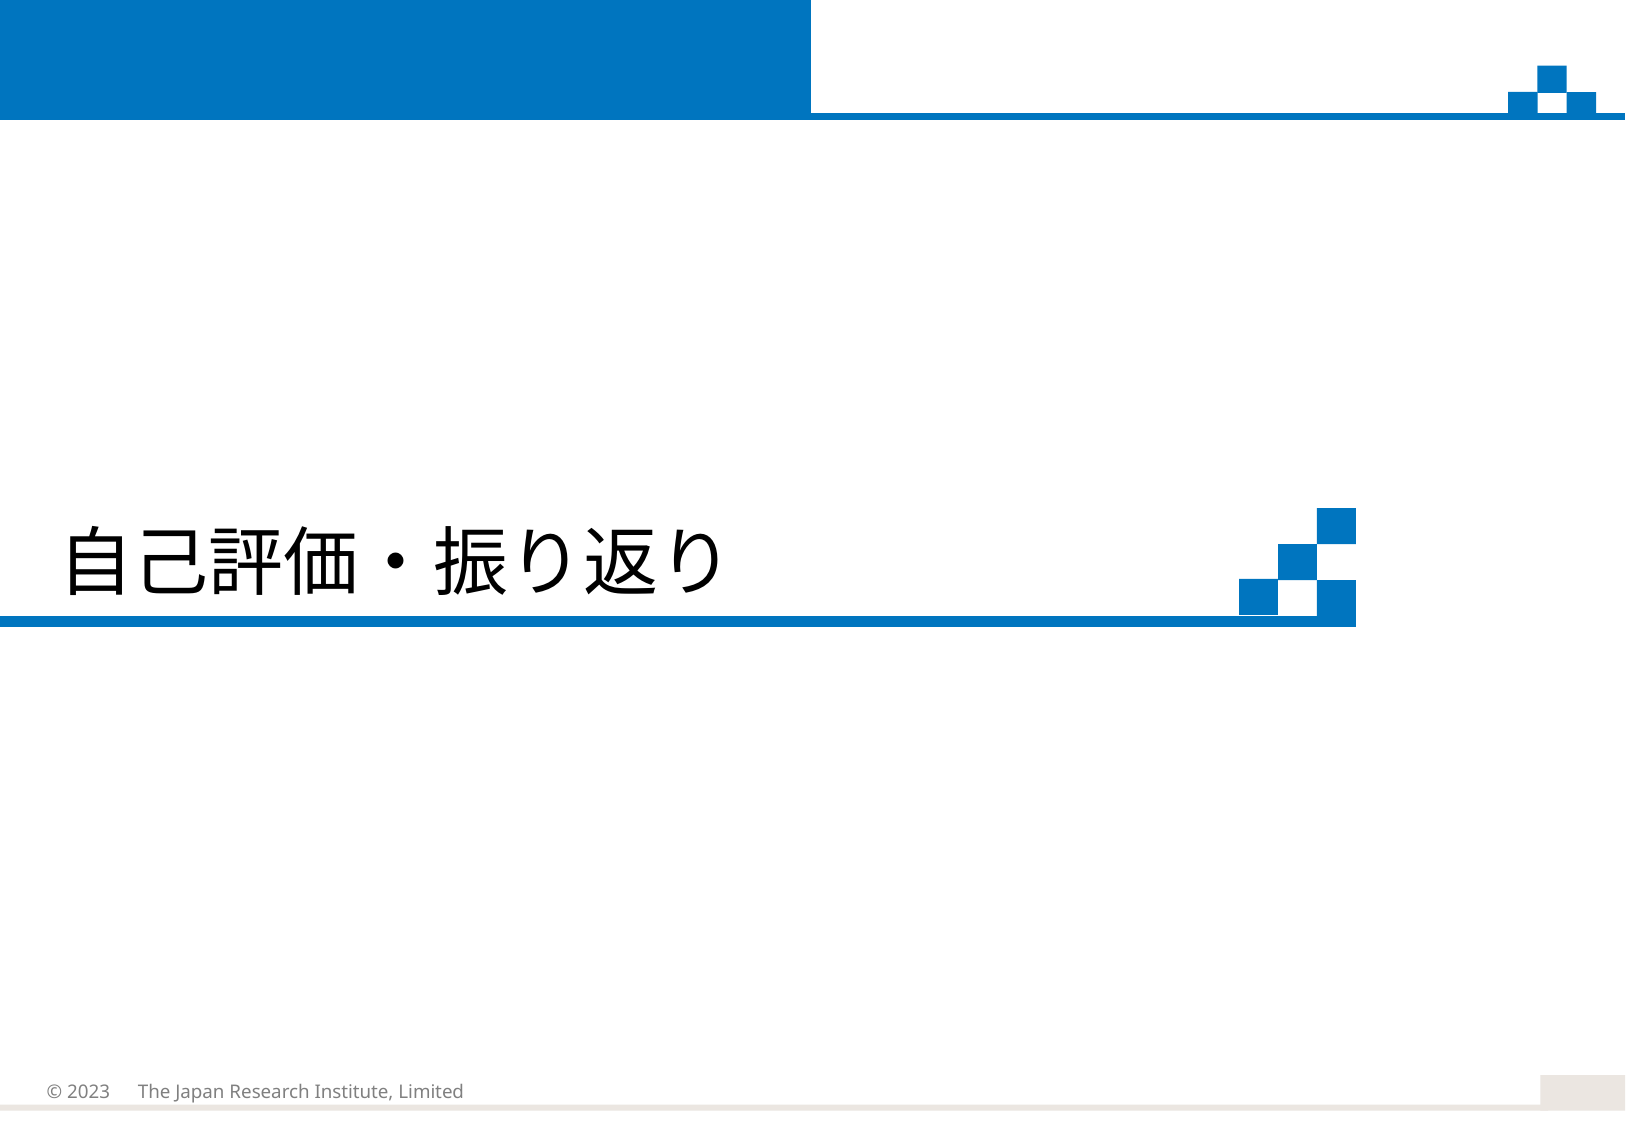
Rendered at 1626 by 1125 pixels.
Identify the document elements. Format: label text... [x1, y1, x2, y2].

title 自己評価・振り返り [43, 402, 1146, 614]
